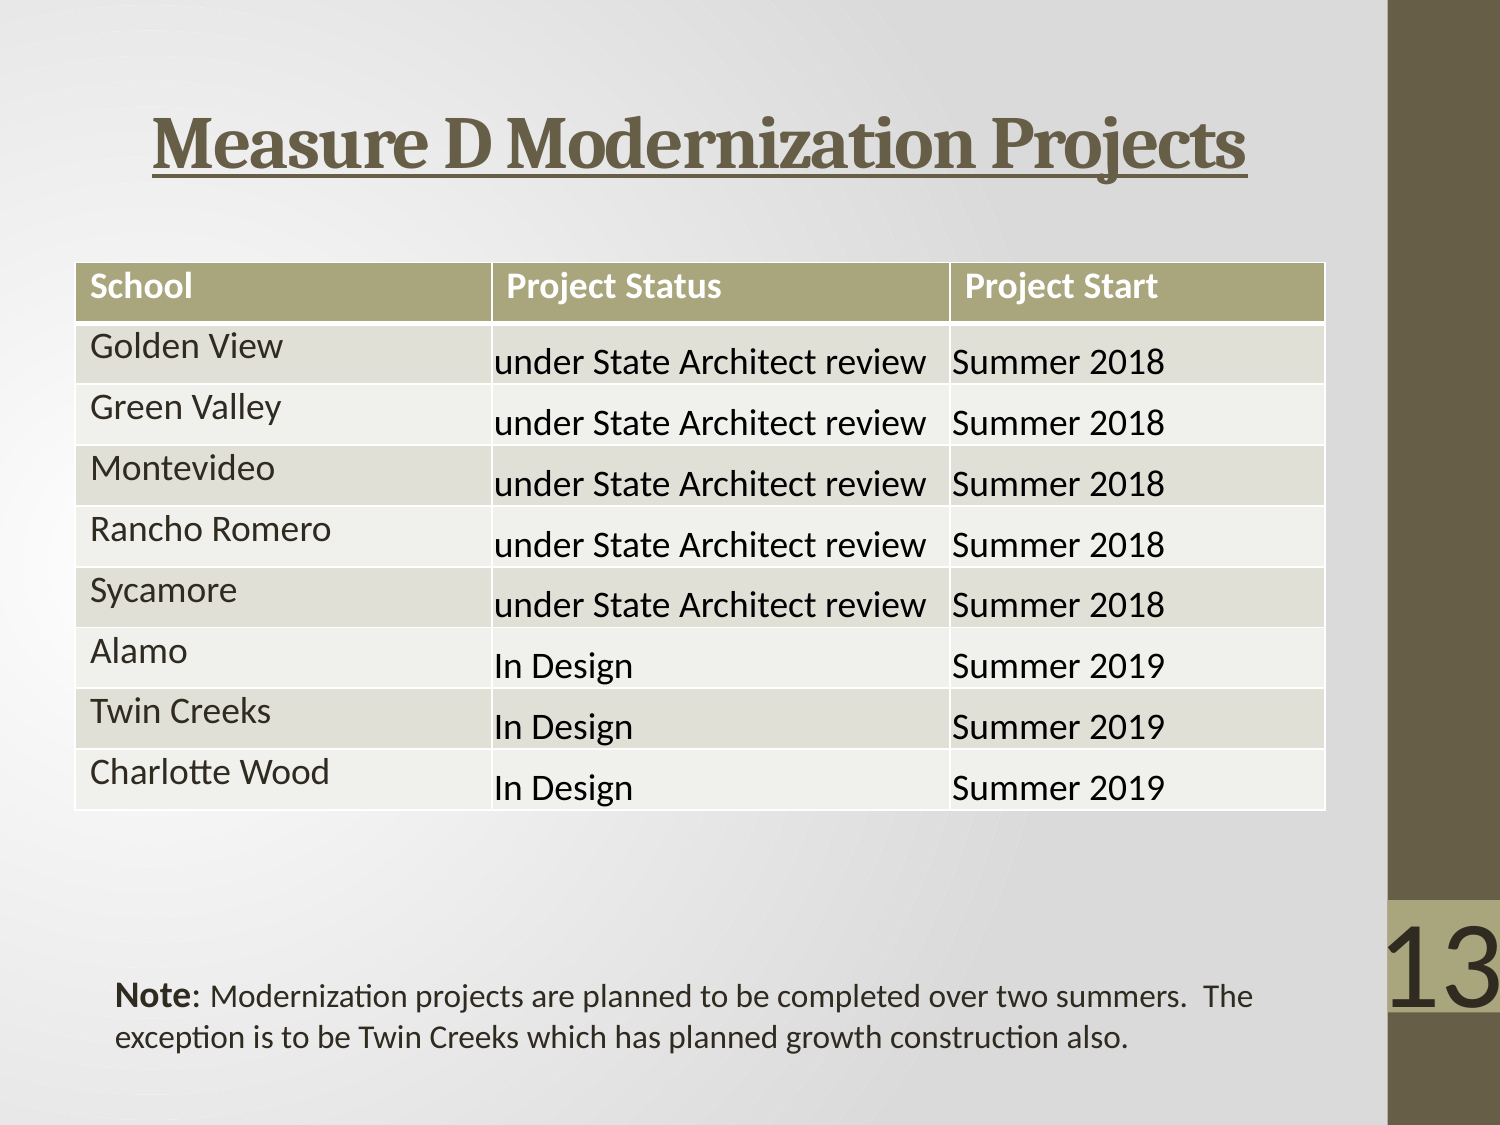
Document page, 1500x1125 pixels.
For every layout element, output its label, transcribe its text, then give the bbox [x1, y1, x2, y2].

table_cell Golden View [76, 326, 491, 383]
table_cell Summer 2018 [951, 568, 1324, 627]
table_cell Summer 2019 [951, 689, 1324, 748]
table_cell In Design [493, 628, 949, 687]
table_cell under State Architect review [493, 326, 949, 383]
table_cell Green Valley [76, 385, 491, 444]
text_box 13 [1362, 874, 1500, 1040]
table_header Project Status [493, 263, 949, 321]
table_cell In Design [493, 750, 949, 809]
table_cell Summer 2019 [951, 750, 1324, 809]
table_cell Summer 2019 [951, 628, 1324, 687]
table_cell In Design [493, 689, 949, 748]
table_cell Sycamore [76, 568, 491, 627]
table_cell under State Architect review [493, 446, 949, 505]
title Measure D Modernization Projects [75, 45, 1325, 233]
table_cell Summer 2018 [951, 326, 1324, 383]
table_cell Twin Creeks [76, 689, 491, 748]
table_cell Rancho Romero [76, 507, 491, 566]
table_cell Summer 2018 [951, 446, 1324, 505]
table_cell under State Architect review [493, 385, 949, 444]
table_cell Charlotte Wood [76, 750, 491, 809]
table_header School [76, 263, 491, 321]
text_box Note: Modernization projects are planned to be completed over two summers. The exception is to be Twin Creeks which has planned growth construction also. [99, 962, 1275, 1063]
table_header Project Start [951, 263, 1324, 321]
table_cell under State Architect review [493, 507, 949, 566]
table_cell Summer 2018 [951, 385, 1324, 444]
table_cell under State Architect review [493, 568, 949, 627]
table_cell Alamo [76, 628, 491, 687]
table_cell Montevideo [76, 446, 491, 505]
table_cell Summer 2018 [951, 507, 1324, 566]
